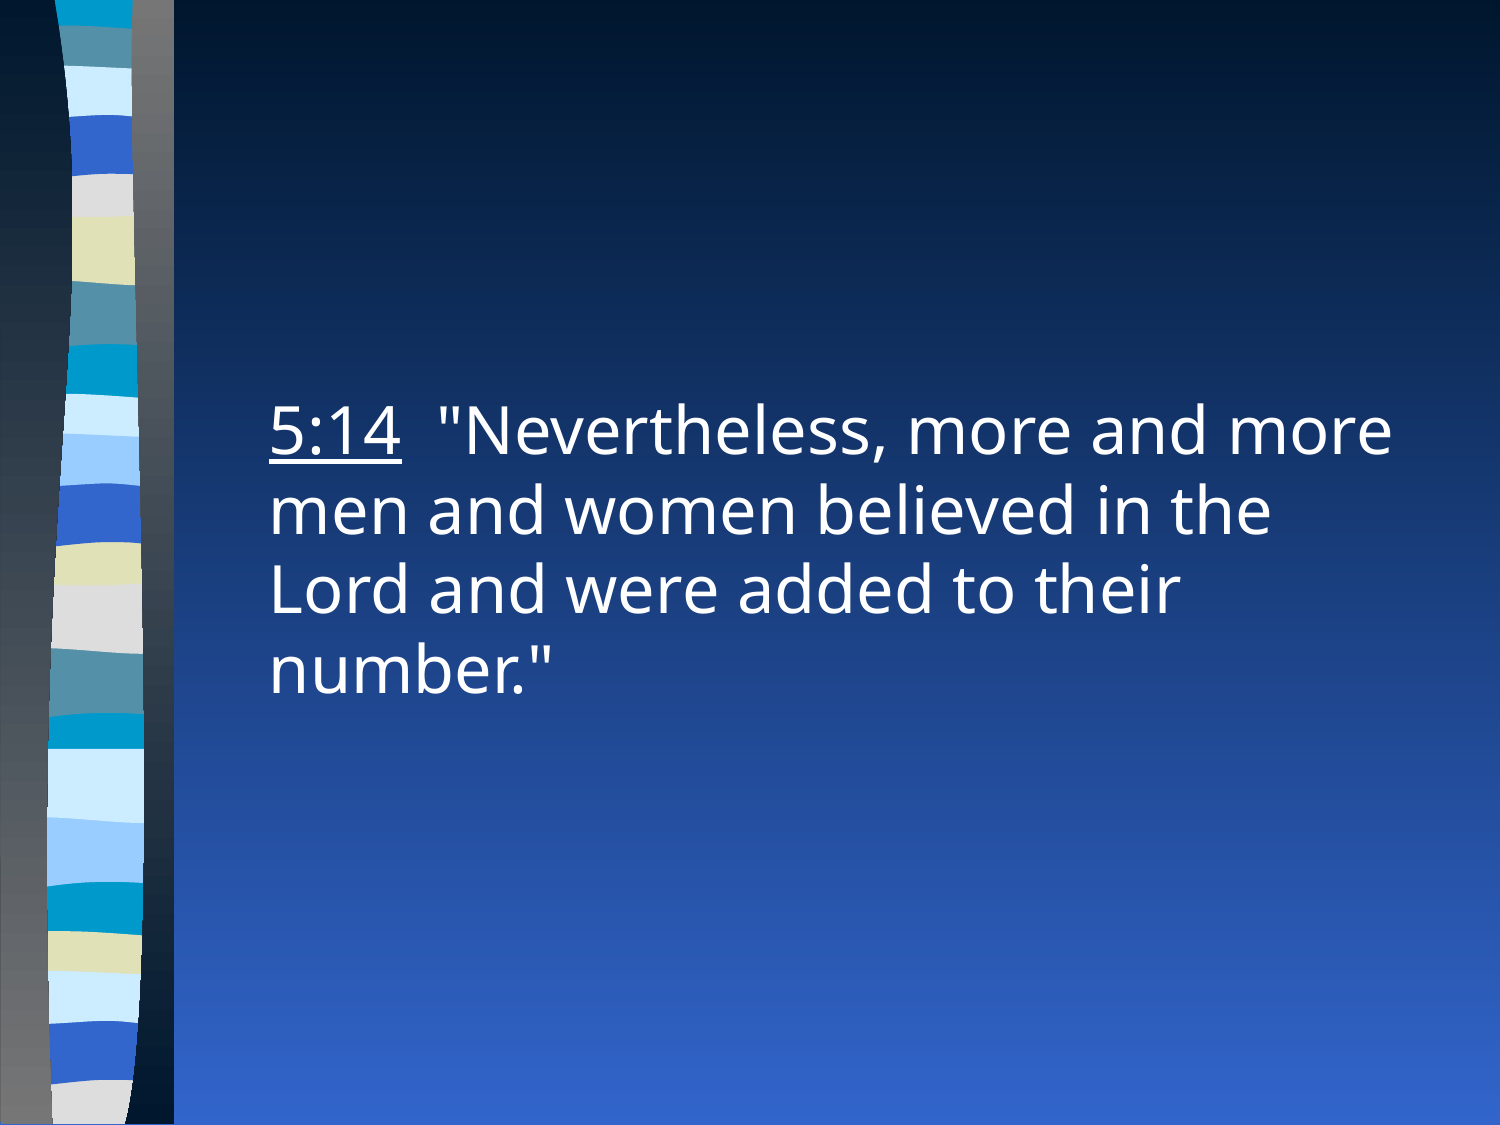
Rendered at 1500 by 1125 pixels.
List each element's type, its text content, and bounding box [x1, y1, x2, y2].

text_box 5:14 "Nevertheless, more and more men and women believed in the Lord and were added to their number." [262, 387, 1415, 730]
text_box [0, 0, 175, 1125]
